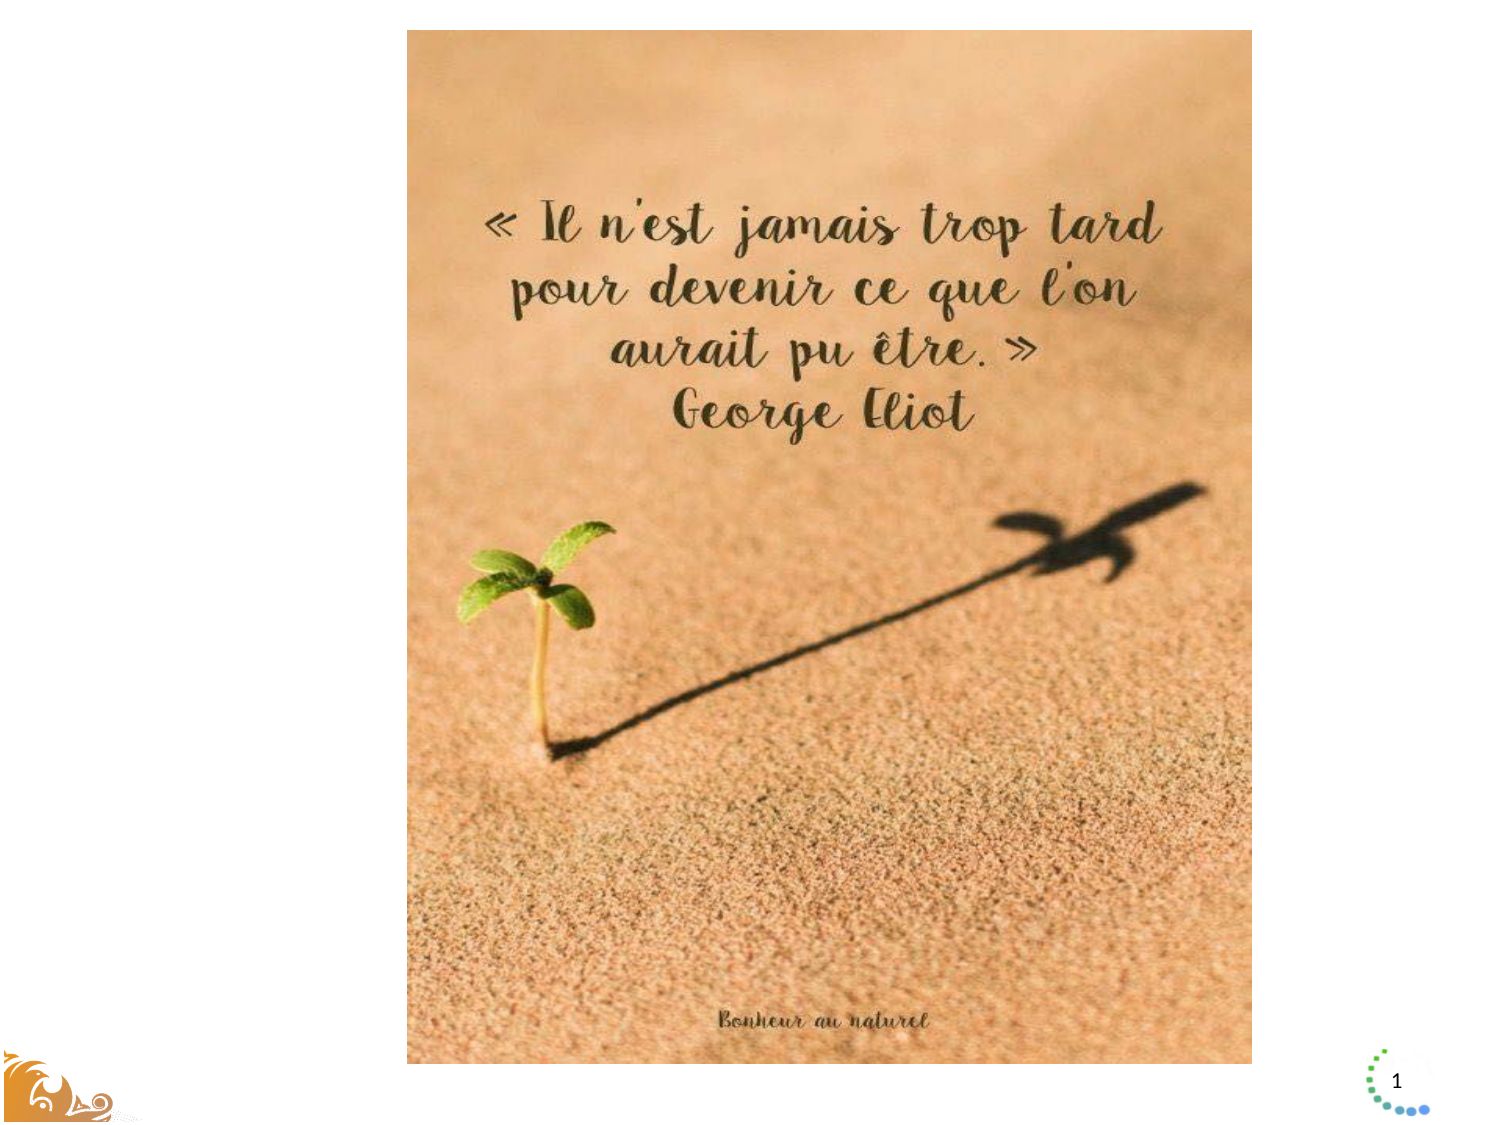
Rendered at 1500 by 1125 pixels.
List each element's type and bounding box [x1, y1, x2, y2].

picture [407, 30, 1252, 1064]
picture [1363, 1047, 1435, 1117]
picture [4, 1044, 148, 1124]
